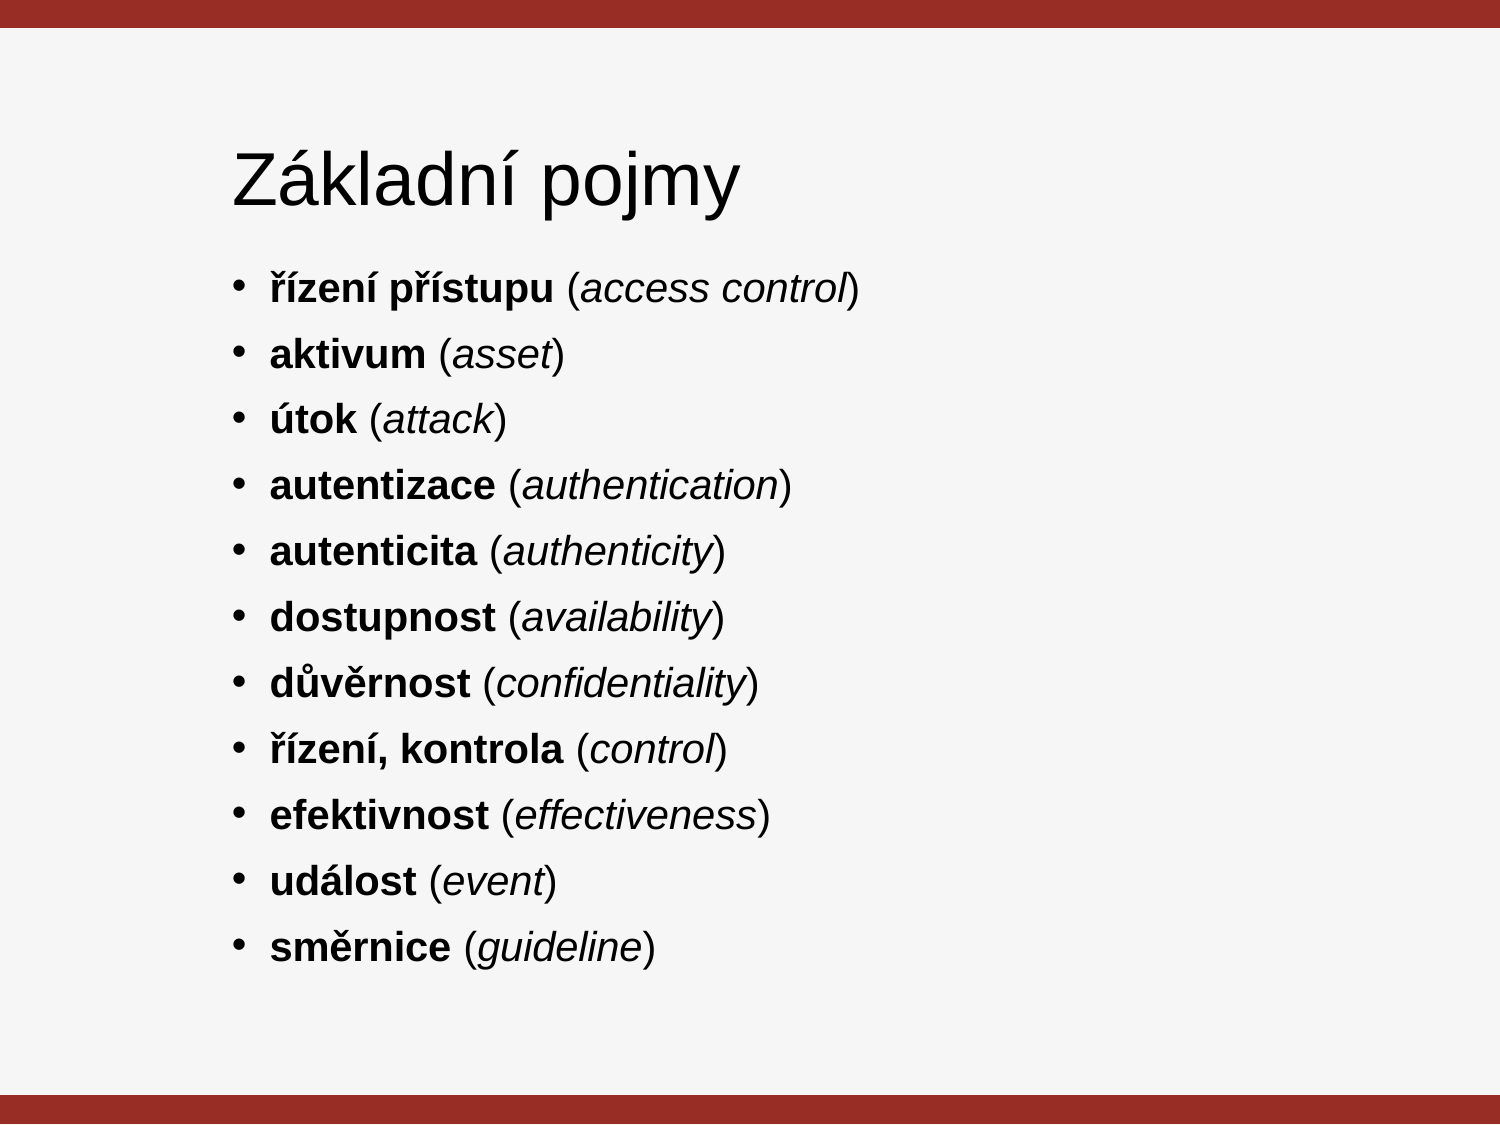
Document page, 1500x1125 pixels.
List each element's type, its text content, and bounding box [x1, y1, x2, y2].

text_box řízení přístupu (access control) aktivum (asset) útok (attack) autentizace (authentication) autenticita (authenticity) dostupnost (availability) důvěrnost (confidentiality) řízení, kontrola (control) efektivnost (effectiveness) událost (event) směrnice (guideline) [229, 242, 864, 970]
title Základní pojmy [230, 79, 800, 242]
